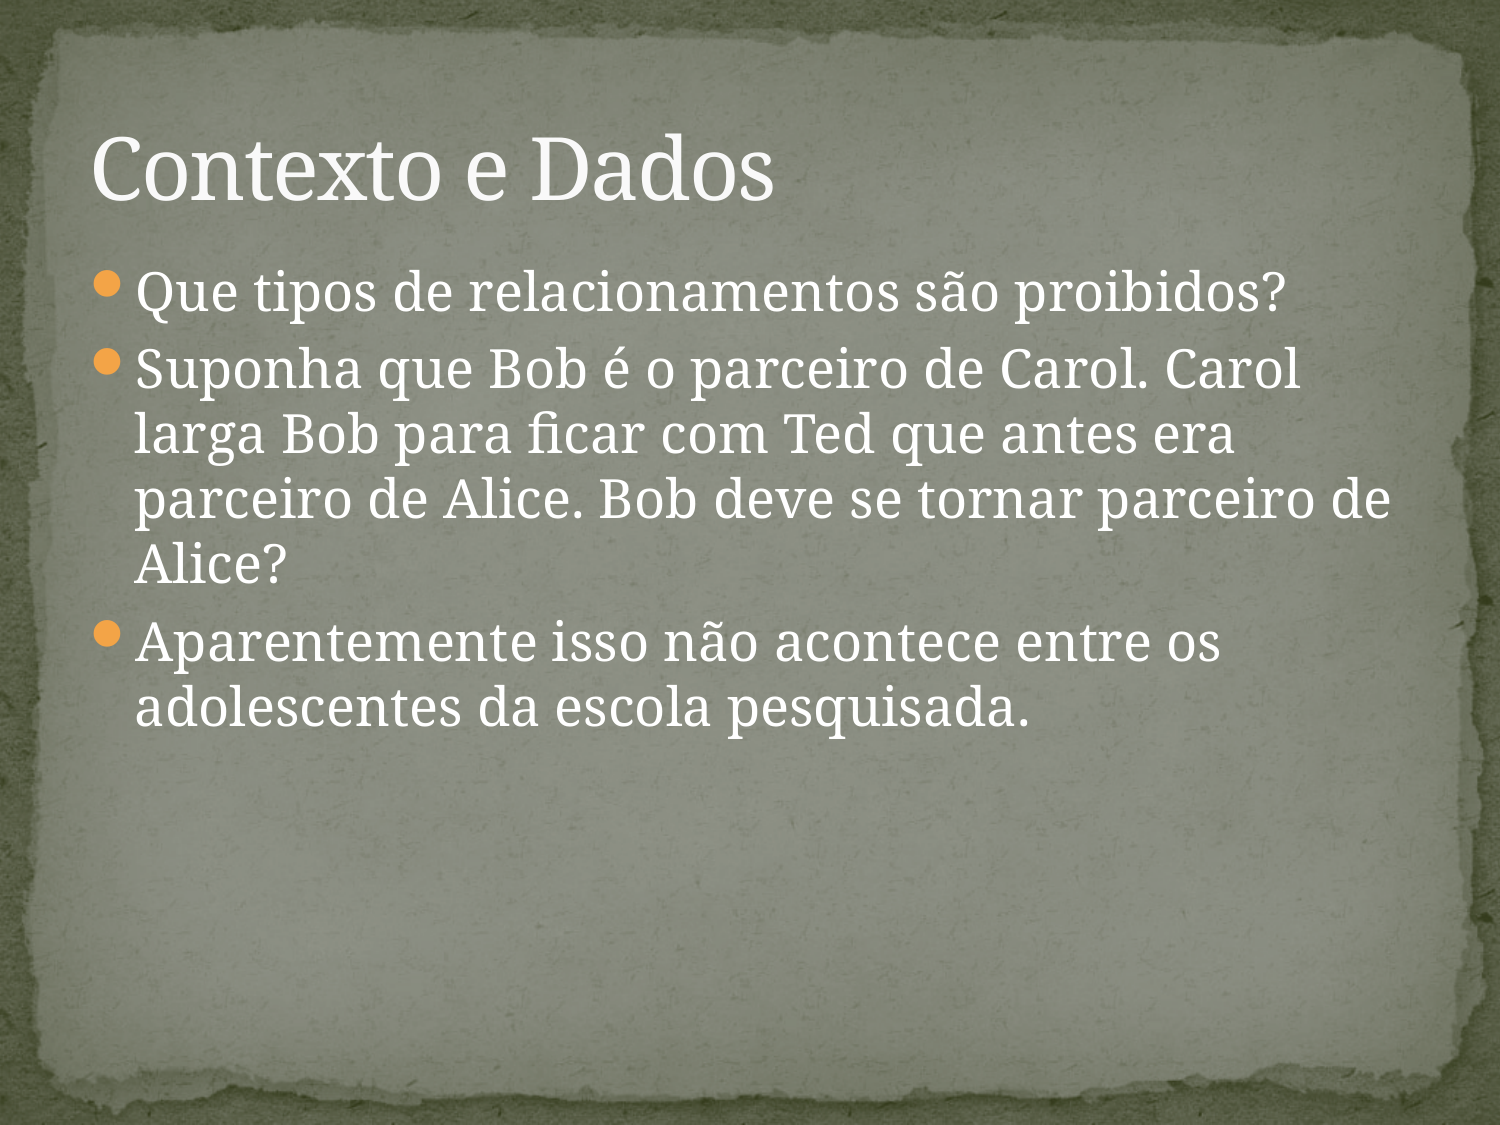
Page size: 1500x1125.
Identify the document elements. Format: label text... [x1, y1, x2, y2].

list Que tipos de relacionamentos são proibidos? Suponha que Bob é o parceiro de Carol. Carol larga Bob para ficar com Ted que antes era parceiro de Alice. Bob deve se tornar parceiro de Alice? Aparentemente isso não acontece entre os adolescentes da escola pesquisada. [75, 249, 1425, 1000]
title Contexto e Dados [74, 24, 1425, 225]
